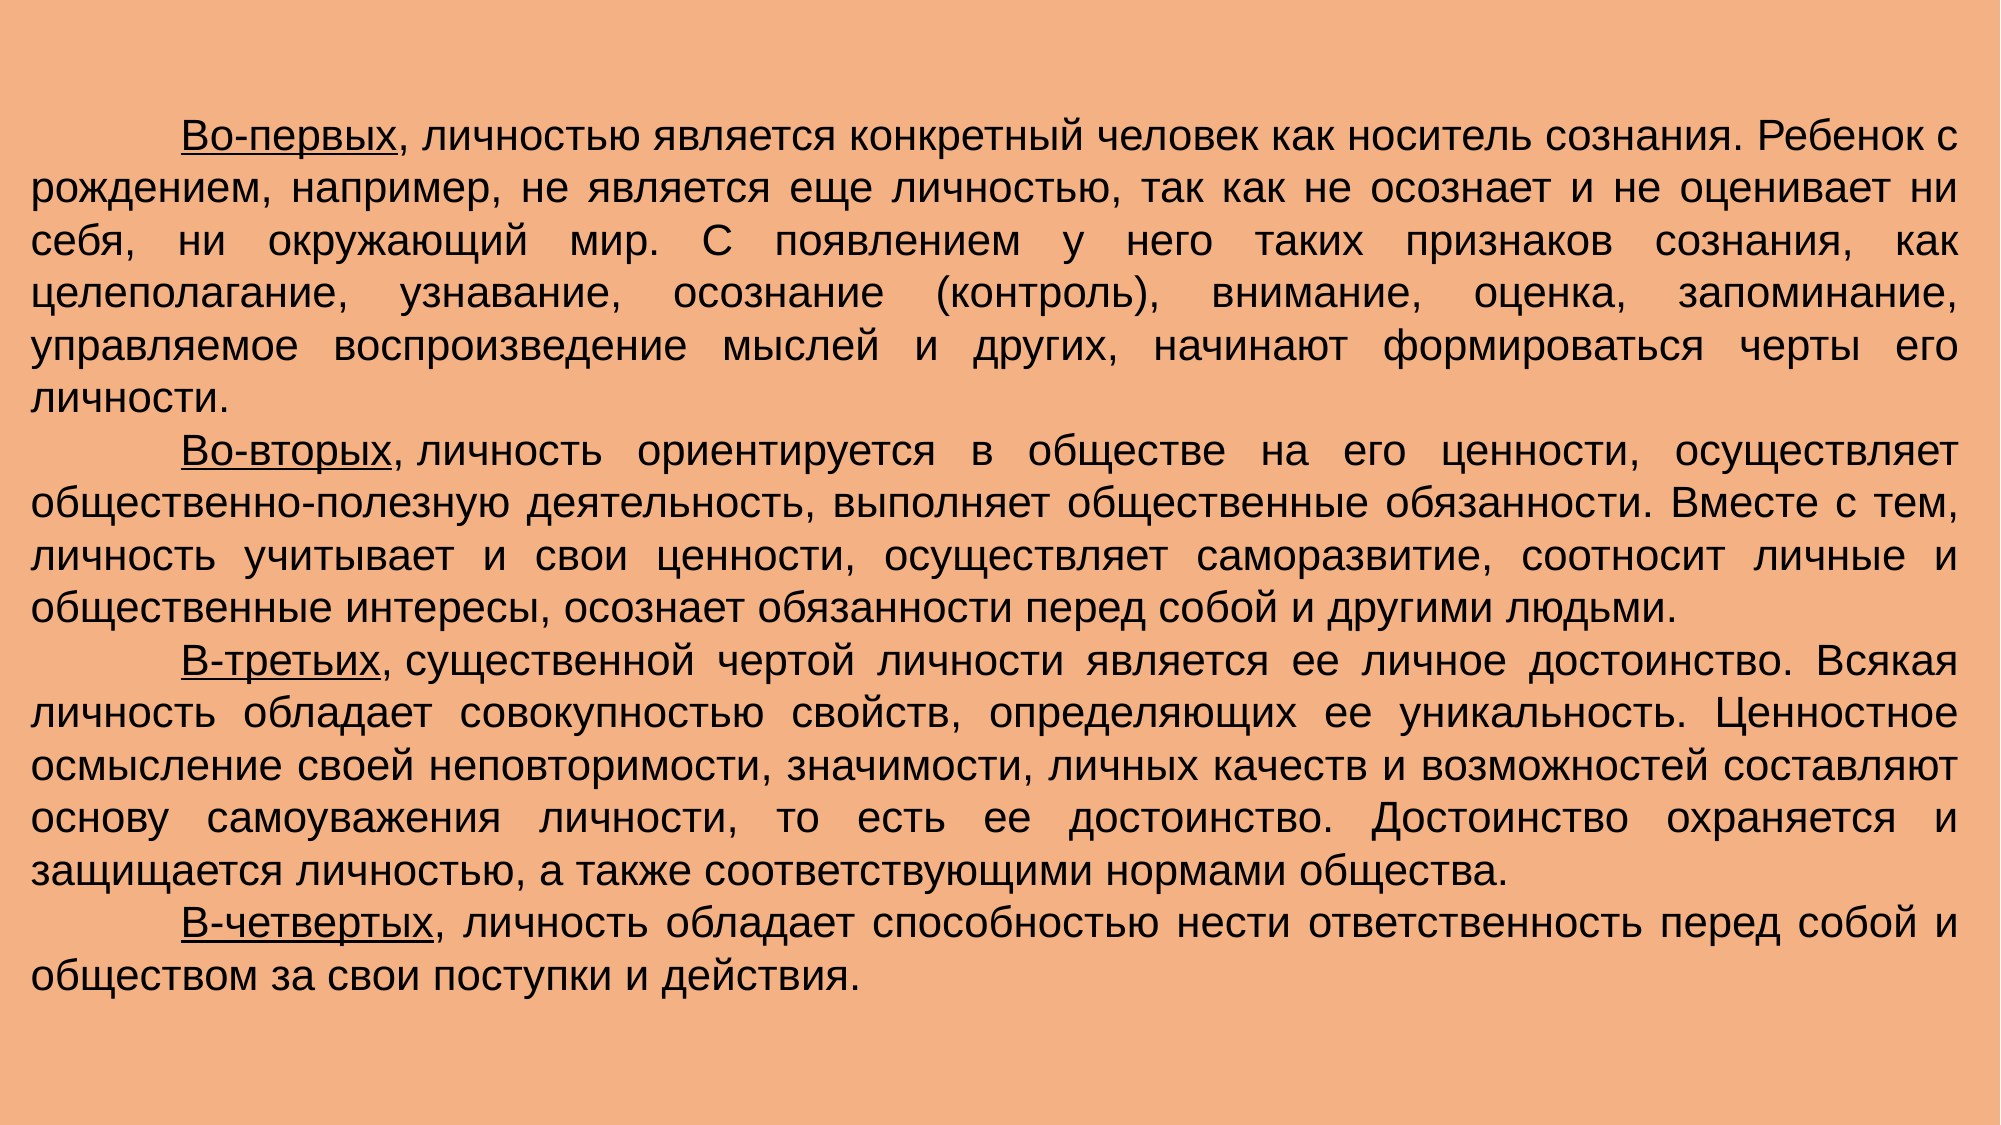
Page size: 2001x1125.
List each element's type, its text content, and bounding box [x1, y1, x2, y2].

text_box Во-первых, личностью является конкретный человек как носитель сознания. Ребенок с рождением, например, не является еще личностью, так как не осознает и не оценивает ни себя, ни окружающий мир. С появлением у него таких признаков сознания, как целеполагание, узнавание, осознание (контроль), внимание, оценка, запоминание, управляемое воспроизведение мыслей и других, начинают формироваться черты его личности. Во-вторых, личность ориентируется в общес­тве на его ценности, осуществляет общественно-полезную деятельность, выполняет общественные обязаннос­ти. Вместе с тем, личность учитывает и свои ценности, осуществляет саморазвитие, соотносит личные и обществен­ные интересы, осознает обязанности перед собой и другими людьми. В-третьих, существенной чертой личности является ее личное достоинство. Всякая личность обладает совокупностью свойств, определяющих ее уникальность. Ценностное осмысление своей неповторимости, значимости, личных качеств и возможностей составляют основу самоуважения личности, то есть ее достоинство. Достоинство охраняется и защищается личностью, а также соответствующими нормами общества. В-четвертых, личность обладает способностью нести ответственность перед собой и обществом за свои поступки и действия. [15, 99, 1975, 1007]
